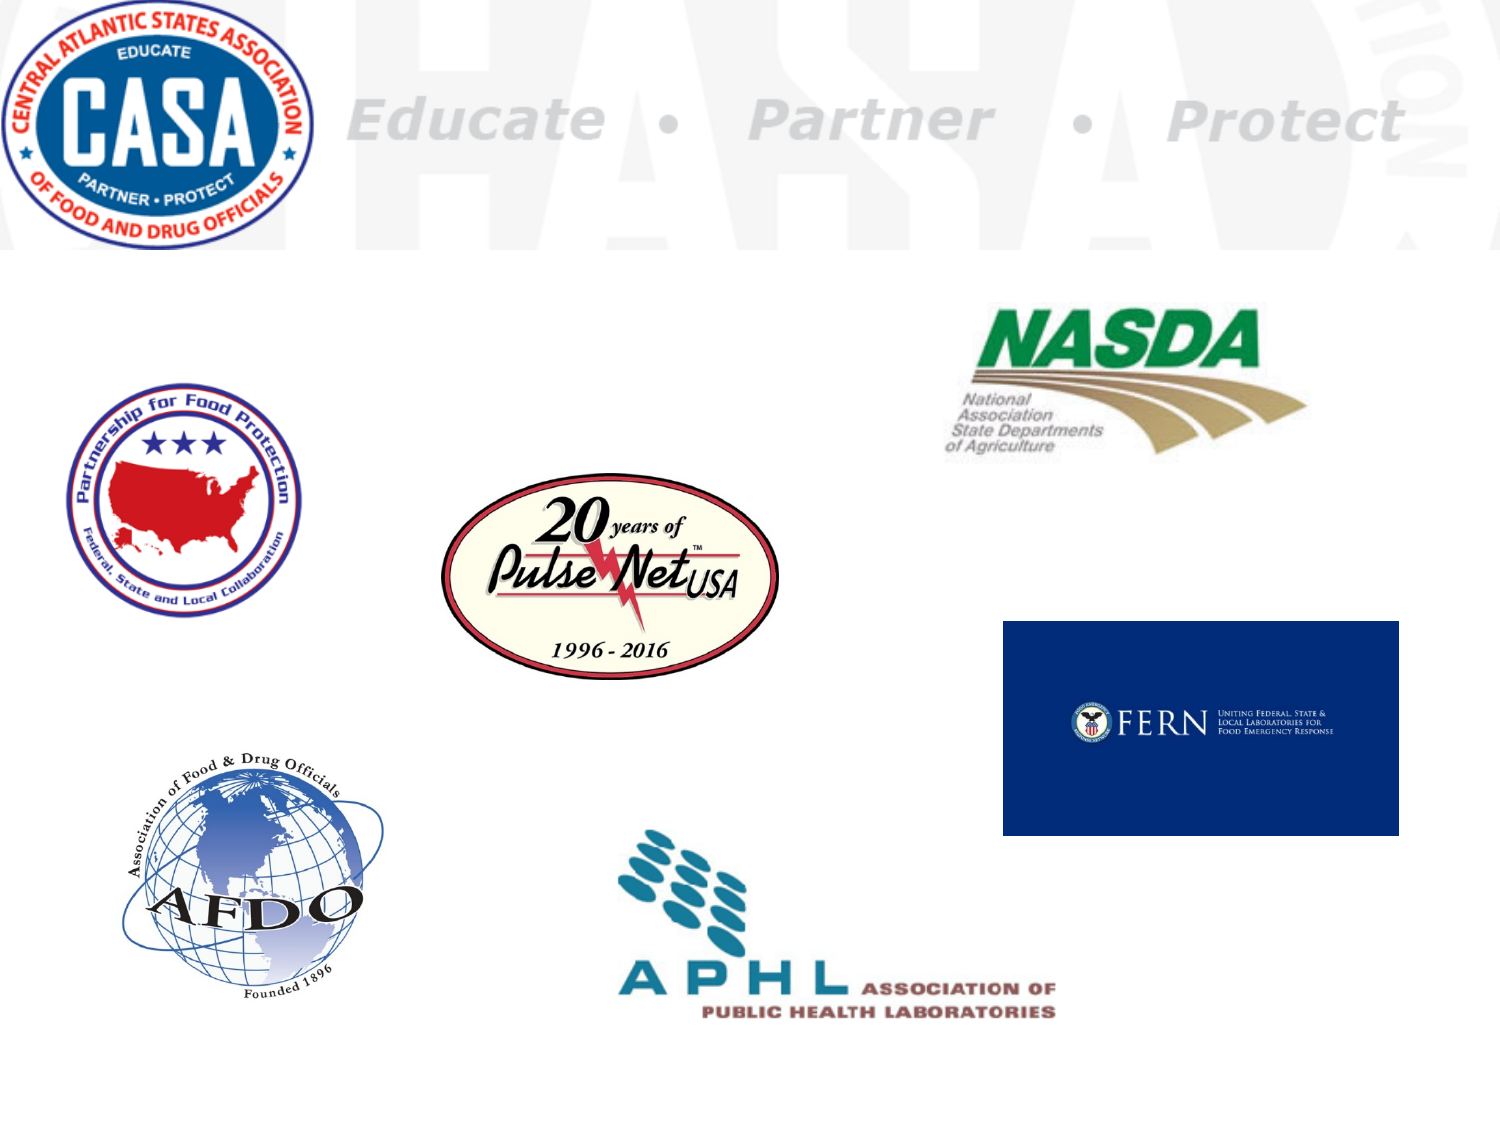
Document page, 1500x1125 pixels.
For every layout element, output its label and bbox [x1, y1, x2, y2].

picture [609, 621, 1399, 1023]
picture [62, 379, 306, 622]
picture [104, 728, 399, 1023]
picture [441, 473, 779, 680]
picture [0, 0, 1500, 250]
picture [929, 302, 1330, 501]
